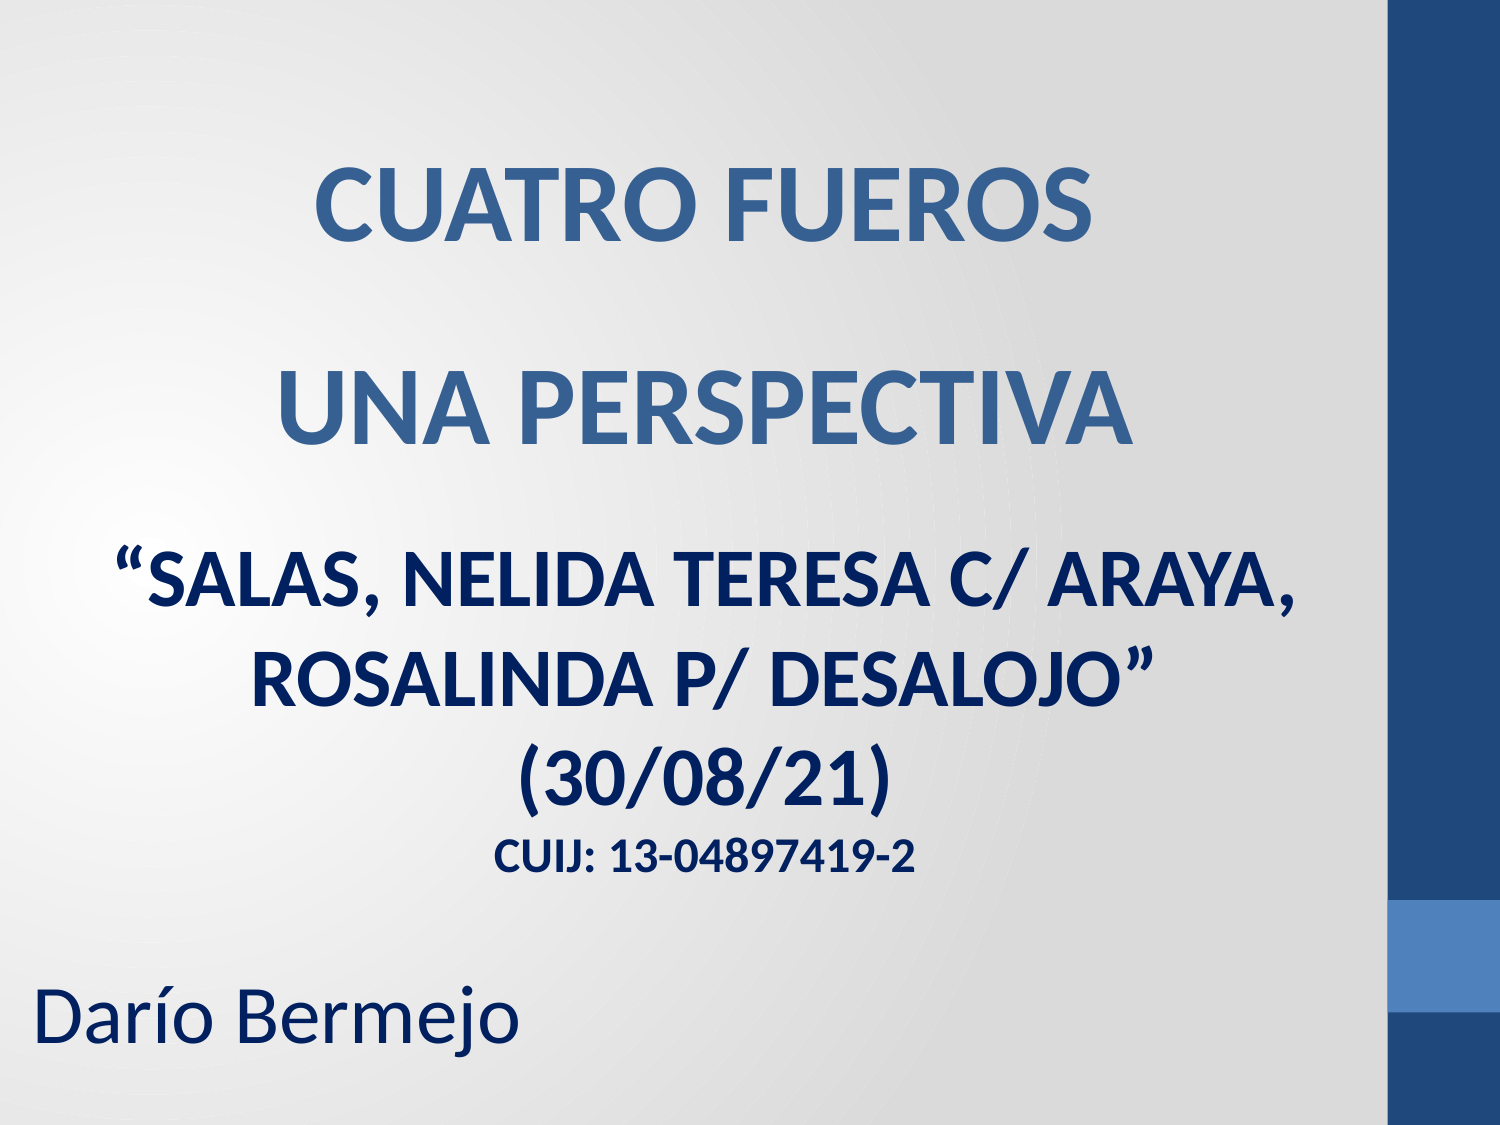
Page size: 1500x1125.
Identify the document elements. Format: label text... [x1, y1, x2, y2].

text_box Darío Bermejo [17, 952, 1388, 1068]
text_box CUATRO FUEROS UNA PERSPECTIVA [20, 54, 1391, 475]
text_box “SALAS, NELIDA TERESA C/ ARAYA, ROSALINDA P/ DESALOJO” (30/08/21) CUIJ: 13-04897419-2 [43, 515, 1367, 890]
